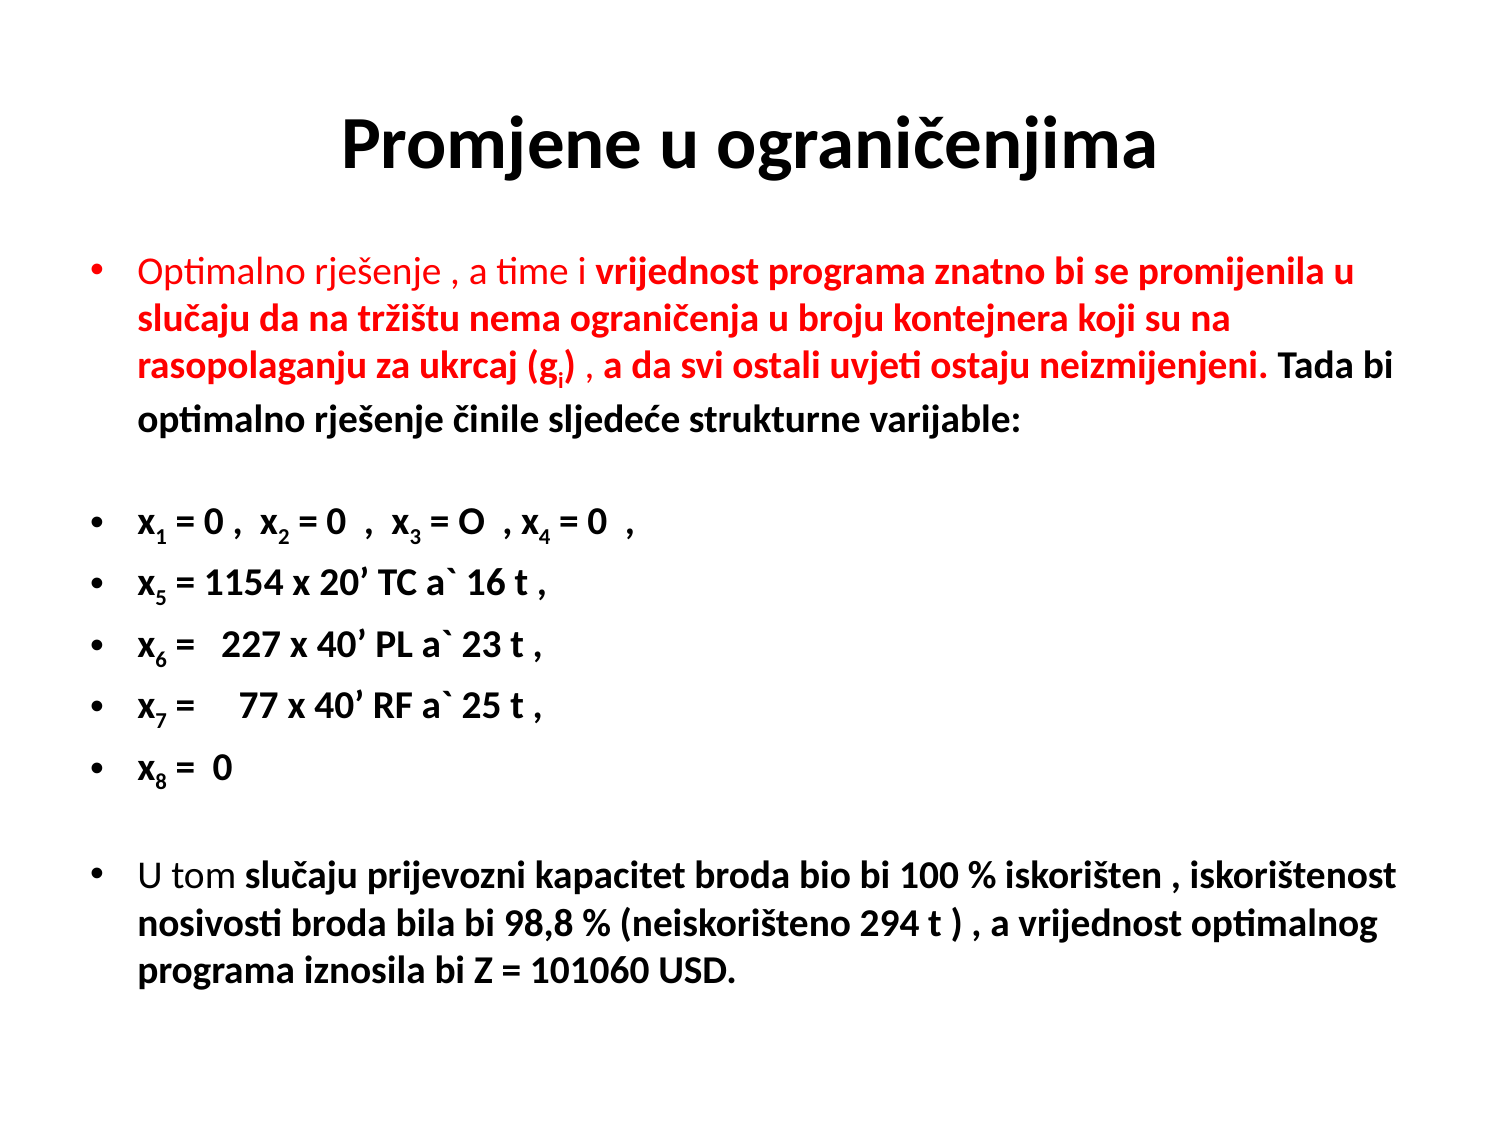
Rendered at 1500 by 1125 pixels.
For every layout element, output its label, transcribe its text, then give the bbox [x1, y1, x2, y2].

title Promjene u ograničenjima [75, 45, 1425, 233]
list Optimalno rješenje , a time i vrijednost programa znatno bi se promijenila u slučaju da na tržištu nema ograničenja u broju kontejnera koji su na rasopolaganju za ukrcaj (gi) , a da svi ostali uvjeti ostaju neizmijenjeni. Tada bi optimalno rješenje činile sljedeće strukturne varijable: x1 = 0 , x2 = 0 , x3 = O , x4 = 0 , x5 = 1154 x 20’ TC a` 16 t , x6 = 227 x 40’ PL a` 23 t , x7 = 77 x 40’ RF a` 25 t , x8 = 0 U tom slučaju prijevozni kapacitet broda bio bi 100 % iskorišten , iskorištenost nosivosti broda bila bi 98,8 % (neiskorišteno 294 t ) , a vrijednost optimalnog programa iznosila bi Z = 101060 USD. [75, 237, 1425, 1005]
